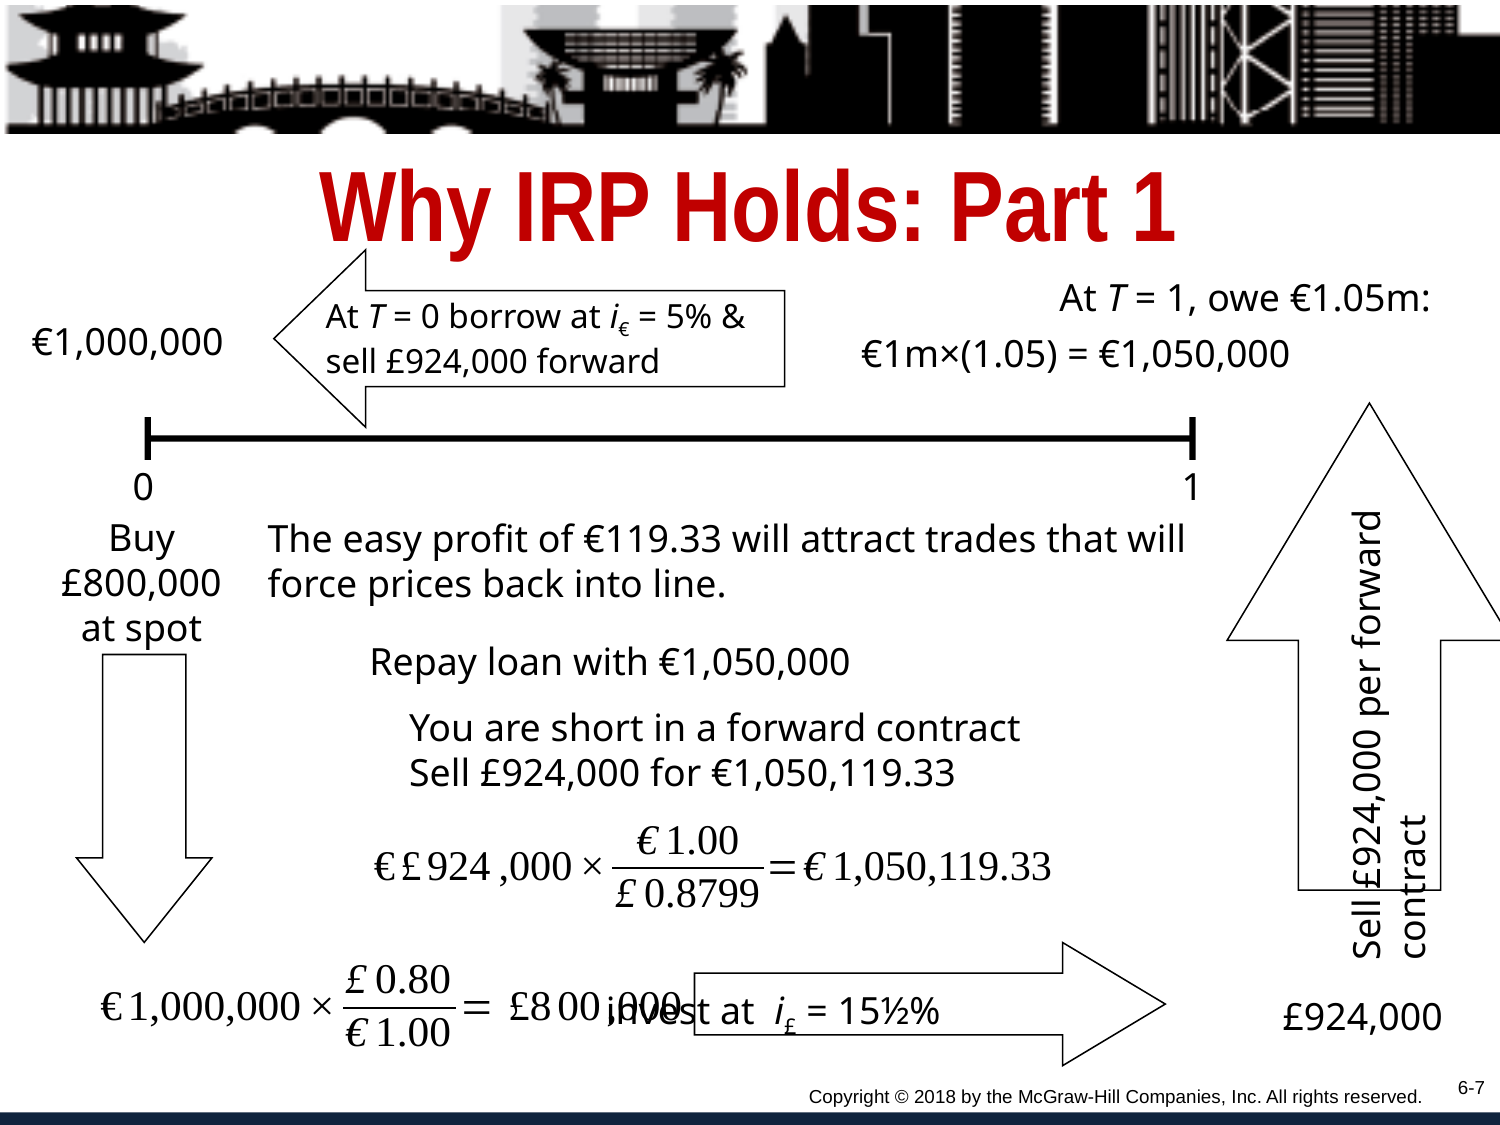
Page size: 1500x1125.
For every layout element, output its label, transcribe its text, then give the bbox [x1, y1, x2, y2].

text_box 6-7 [1412, 1068, 1500, 1109]
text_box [117, 416, 1236, 510]
text_box [76, 654, 212, 943]
text_box €1,000,000 [14, 309, 261, 372]
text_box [694, 942, 1166, 1066]
picture [0, 5, 1500, 134]
text_box At T = 1, owe €1.05m: [941, 265, 1448, 328]
text_box Repay loan with €1,050,000 [352, 629, 1000, 692]
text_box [1263, 317, 1476, 976]
footer Copyright © 2018 by the McGraw-Hill Companies, Inc. All rights reserved. [784, 1089, 1438, 1125]
text_box You are short in a forward contract Sell £924,000 for €1,050,119.33 [392, 695, 1177, 803]
title Why IRP Holds: Part 1 [73, 134, 1424, 297]
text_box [273, 249, 802, 428]
text_box The easy profit of €119.33 will attract trades that will force prices back into line. [250, 506, 1254, 614]
text_box £924,000 [1265, 984, 1500, 1047]
text_box Buy £800,000 at spot [31, 505, 252, 658]
text_box €1m×(1.05) = €1,050,000 [844, 321, 1258, 383]
